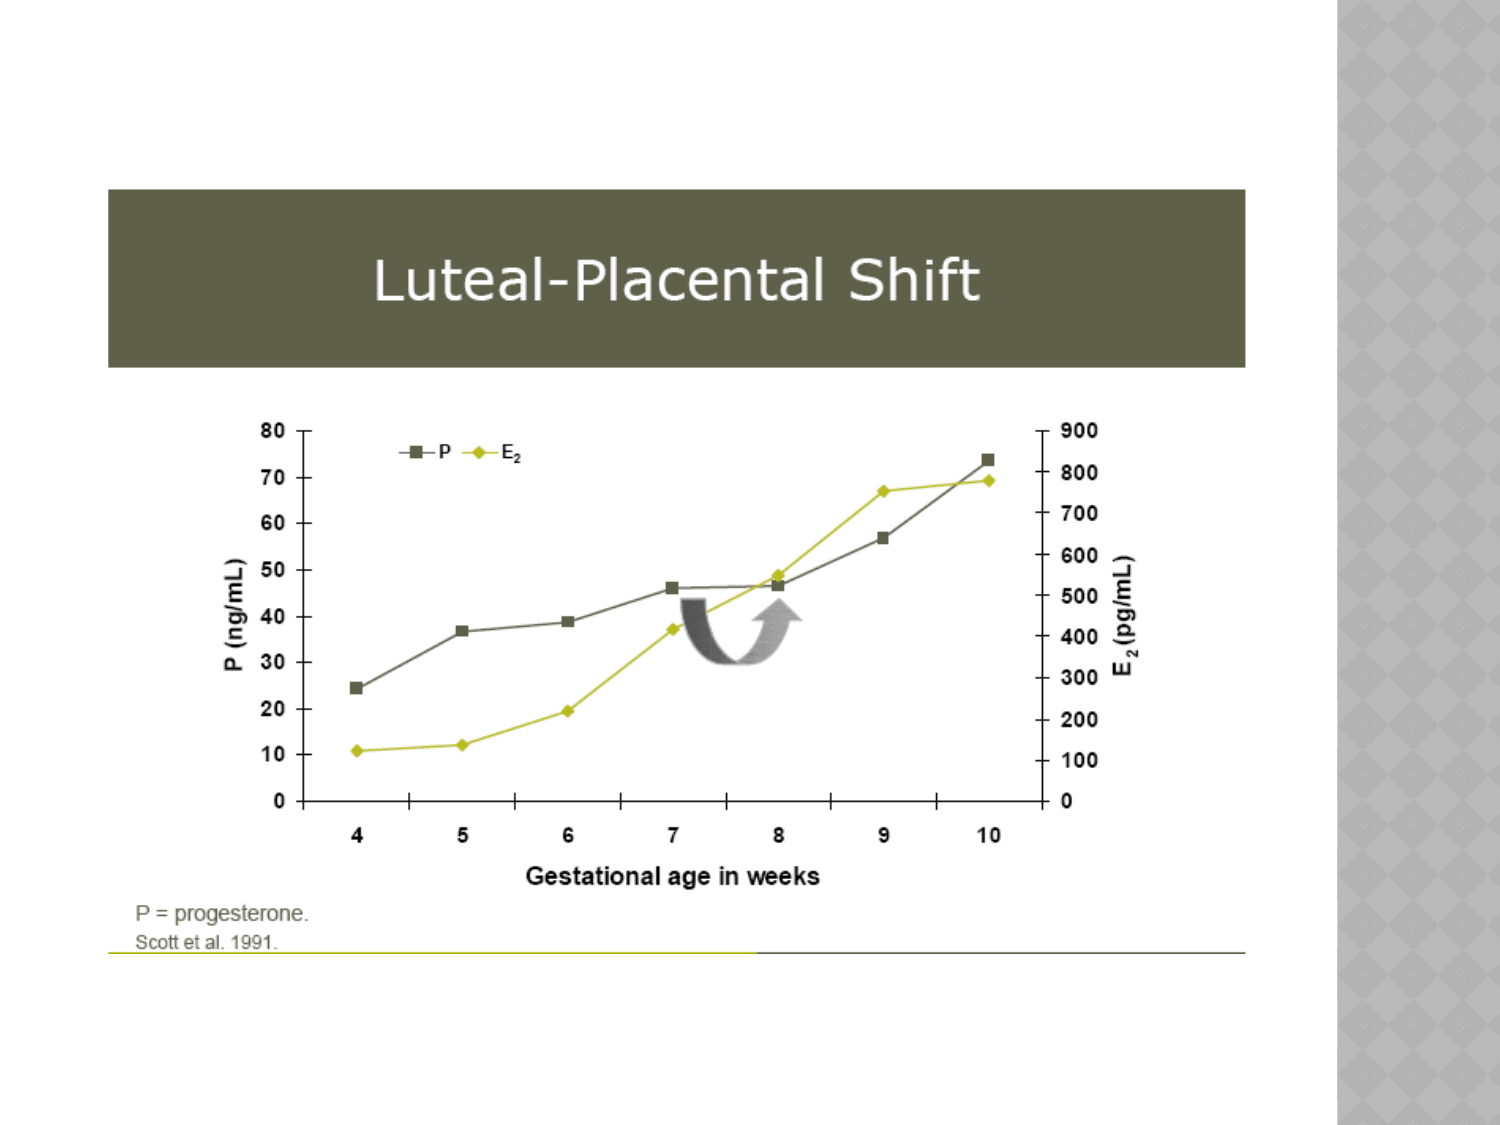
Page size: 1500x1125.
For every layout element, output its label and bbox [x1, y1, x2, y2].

picture [88, 170, 1282, 955]
